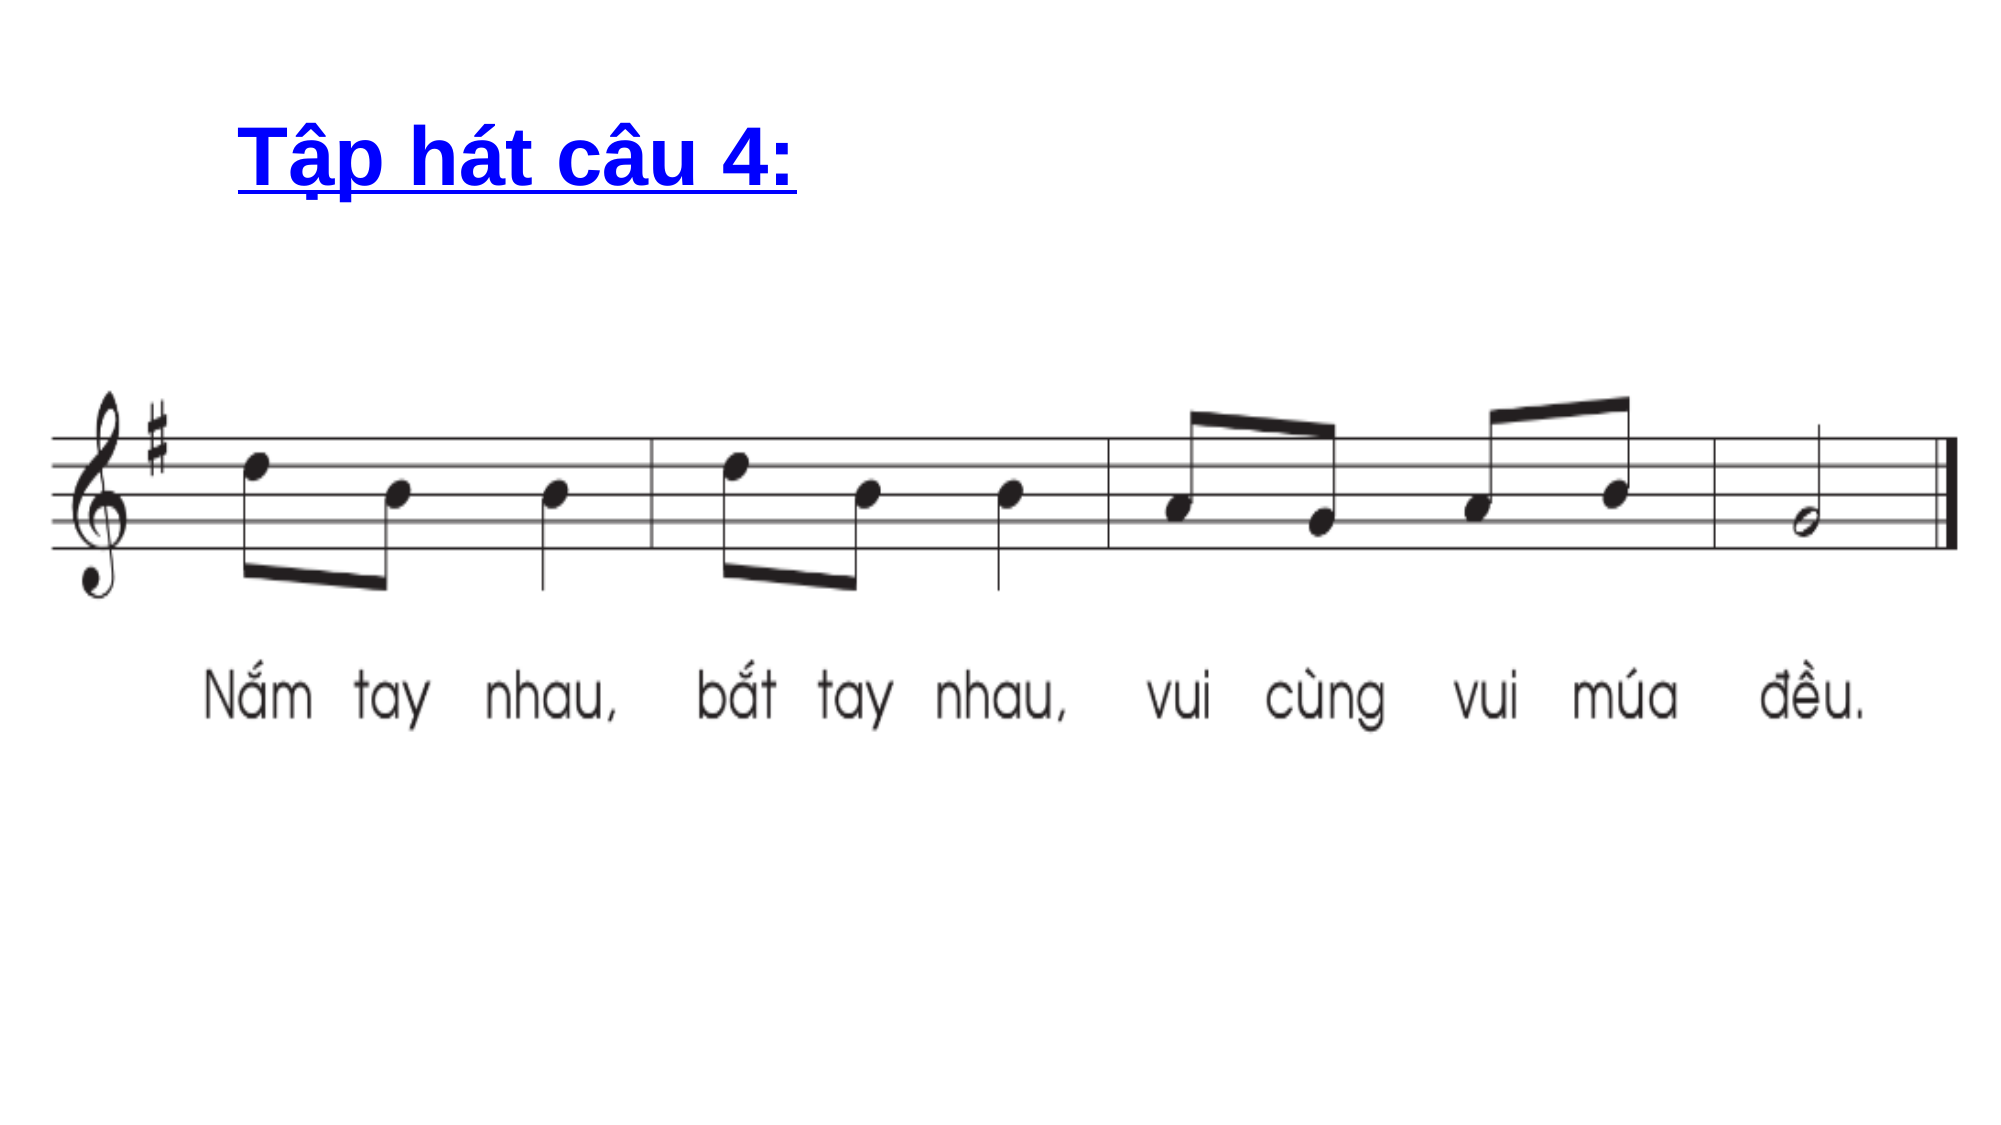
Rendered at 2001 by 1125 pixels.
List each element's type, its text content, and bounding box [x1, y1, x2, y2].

picture [24, 346, 1976, 778]
text_box Tập hát câu 4: [86, 39, 949, 265]
